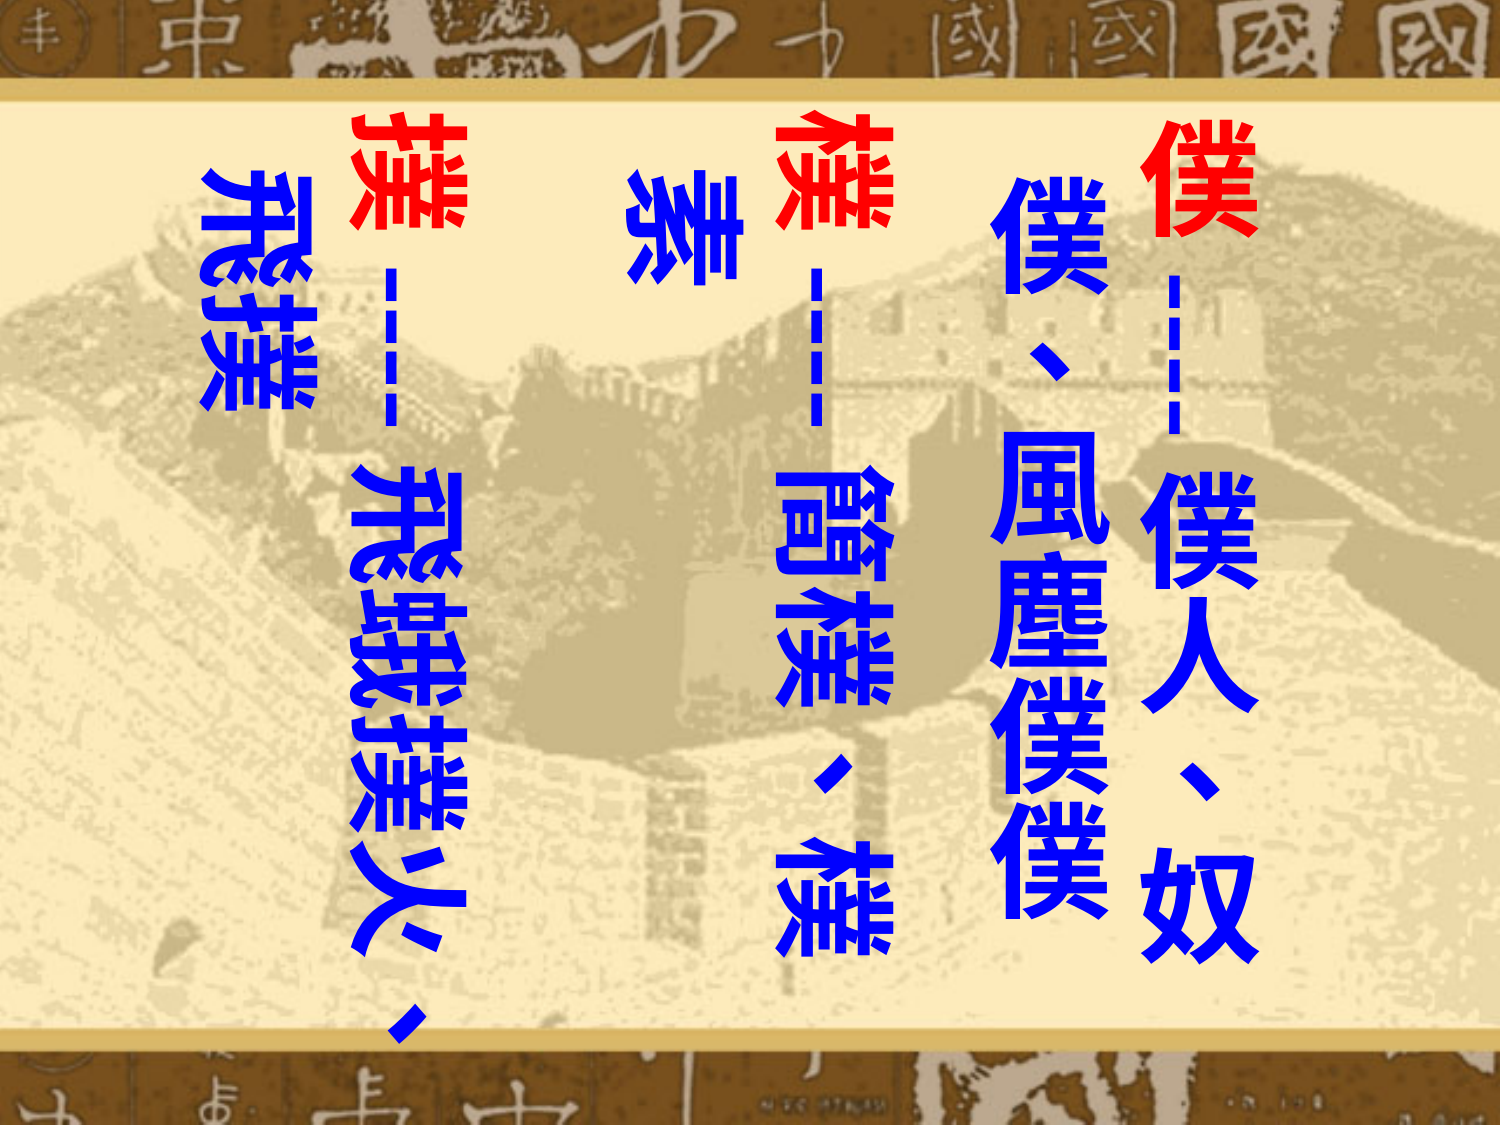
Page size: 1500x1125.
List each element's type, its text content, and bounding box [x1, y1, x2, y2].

list 僕----僕人、奴僕、風塵僕僕 [962, 101, 1329, 1035]
text_box 撲----飛蛾撲火、飛撲 [135, 101, 502, 1035]
picture [0, 0, 1500, 1125]
text_box 樸----簡樸、樸素 [561, 101, 928, 1035]
